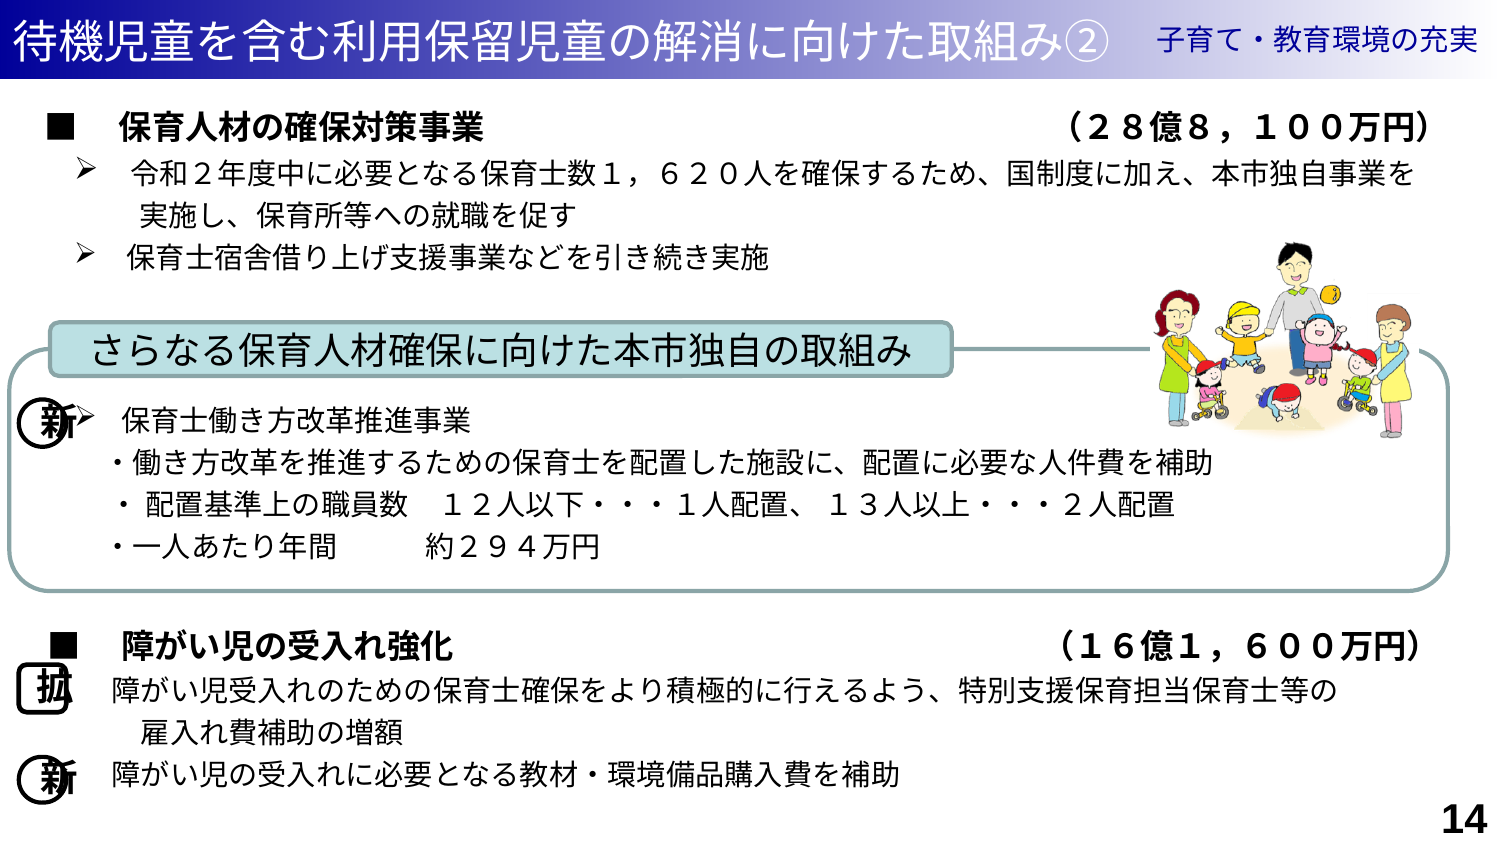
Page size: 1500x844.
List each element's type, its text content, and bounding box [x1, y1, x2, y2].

text_box ■ 保育人材の確保対策事業 （２８億８，１００万円） 令和２年度中に必要となる保育士数１，６２０人を確保するため、国制度に加え、本市独自事業を 実施し、保育所等への就職を促す 保育士宿舎借り上げ支援事業などを引き続き実施 [31, 79, 1473, 369]
text_box ■ 障がい児の受入れ強化 （１６億１，６００万円） 障がい児受入れのための保育士確保をより積極的に行えるよう、特別支援保育担当保育士等の 雇入れ費補助の増額 障がい児の受入れに必要となる教材・環境備品購入費を補助 [34, 618, 1487, 758]
text_box 拡 [16, 662, 69, 715]
text_box 新 [16, 754, 69, 805]
text_box 保育士働き方改革推進事業 ・働き方改革を推進するための保育士を配置した施設に、配置に必要な人件費を補助 ・ 配置基準上の職員数 １２人以下・・・１人配置、 １３人以上・・・２人配置 ・一人あたり年間 約２９４万円 [26, 396, 1416, 662]
text_box 新 [16, 403, 26, 443]
text_box 待機児童を含む利用保留児童の解消に向けた取組み② [0, 0, 1500, 79]
text_box 子育て・教育環境の充実 [1135, 0, 1500, 77]
text_box さらなる保育人材確保に向けた本市独自の取組み [47, 320, 954, 379]
text_box [1416, 369, 1451, 593]
picture [1149, 237, 1420, 445]
text_box [7, 351, 1144, 586]
text_box 保育士働き方改革推進事業 ・働き方改革を推進するための保育士を配置した施設に、配置に必要な人件費を補助 ・ 配置基準上の職員数 １２人以下・・・１人配置、 １３人以上・・・２人配置 ・一人あたり年間 約２９４万円 [58, 758, 1416, 771]
text_box 44 [1145, 785, 1500, 844]
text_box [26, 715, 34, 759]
